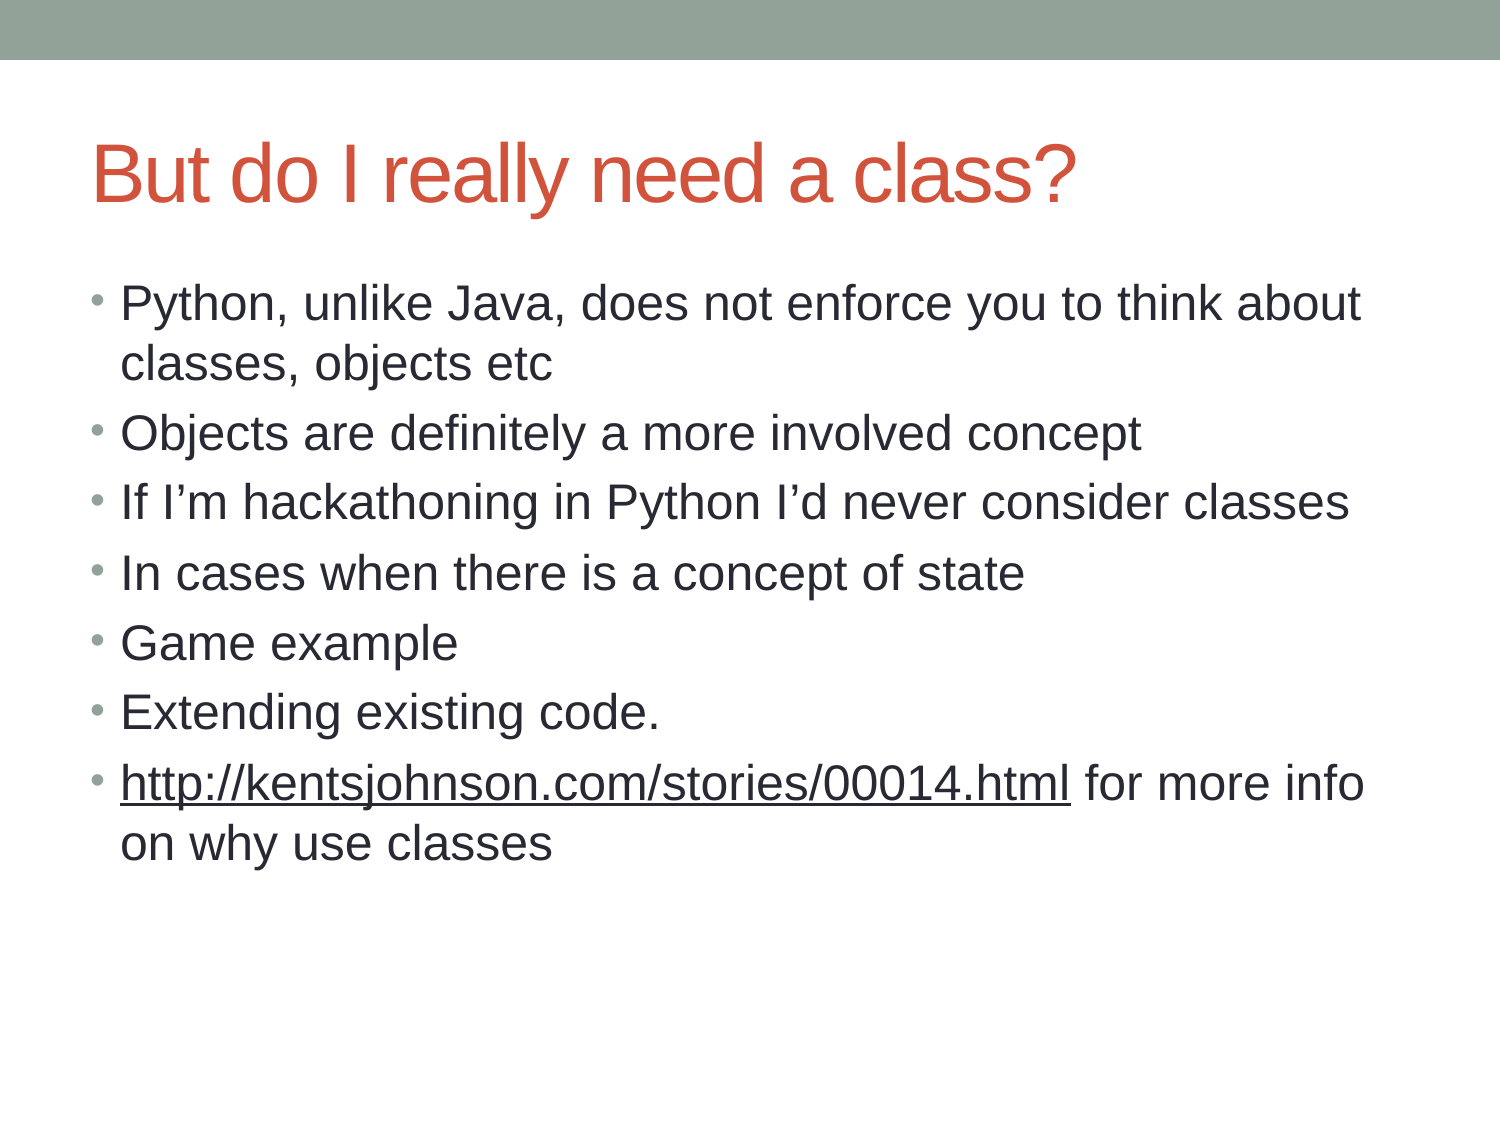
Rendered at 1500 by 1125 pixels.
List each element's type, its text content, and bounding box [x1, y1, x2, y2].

list Python, unlike Java, does not enforce you to think about classes, objects etc Objects are definitely a more involved concept If I’m hackathoning in Python I’d never consider classes In cases when there is a concept of state Game example Extending existing code. http://kentsjohnson.com/stories/00014.html for more info on why use classes [75, 262, 1425, 1063]
title But do I really need a class? [75, 87, 1425, 250]
